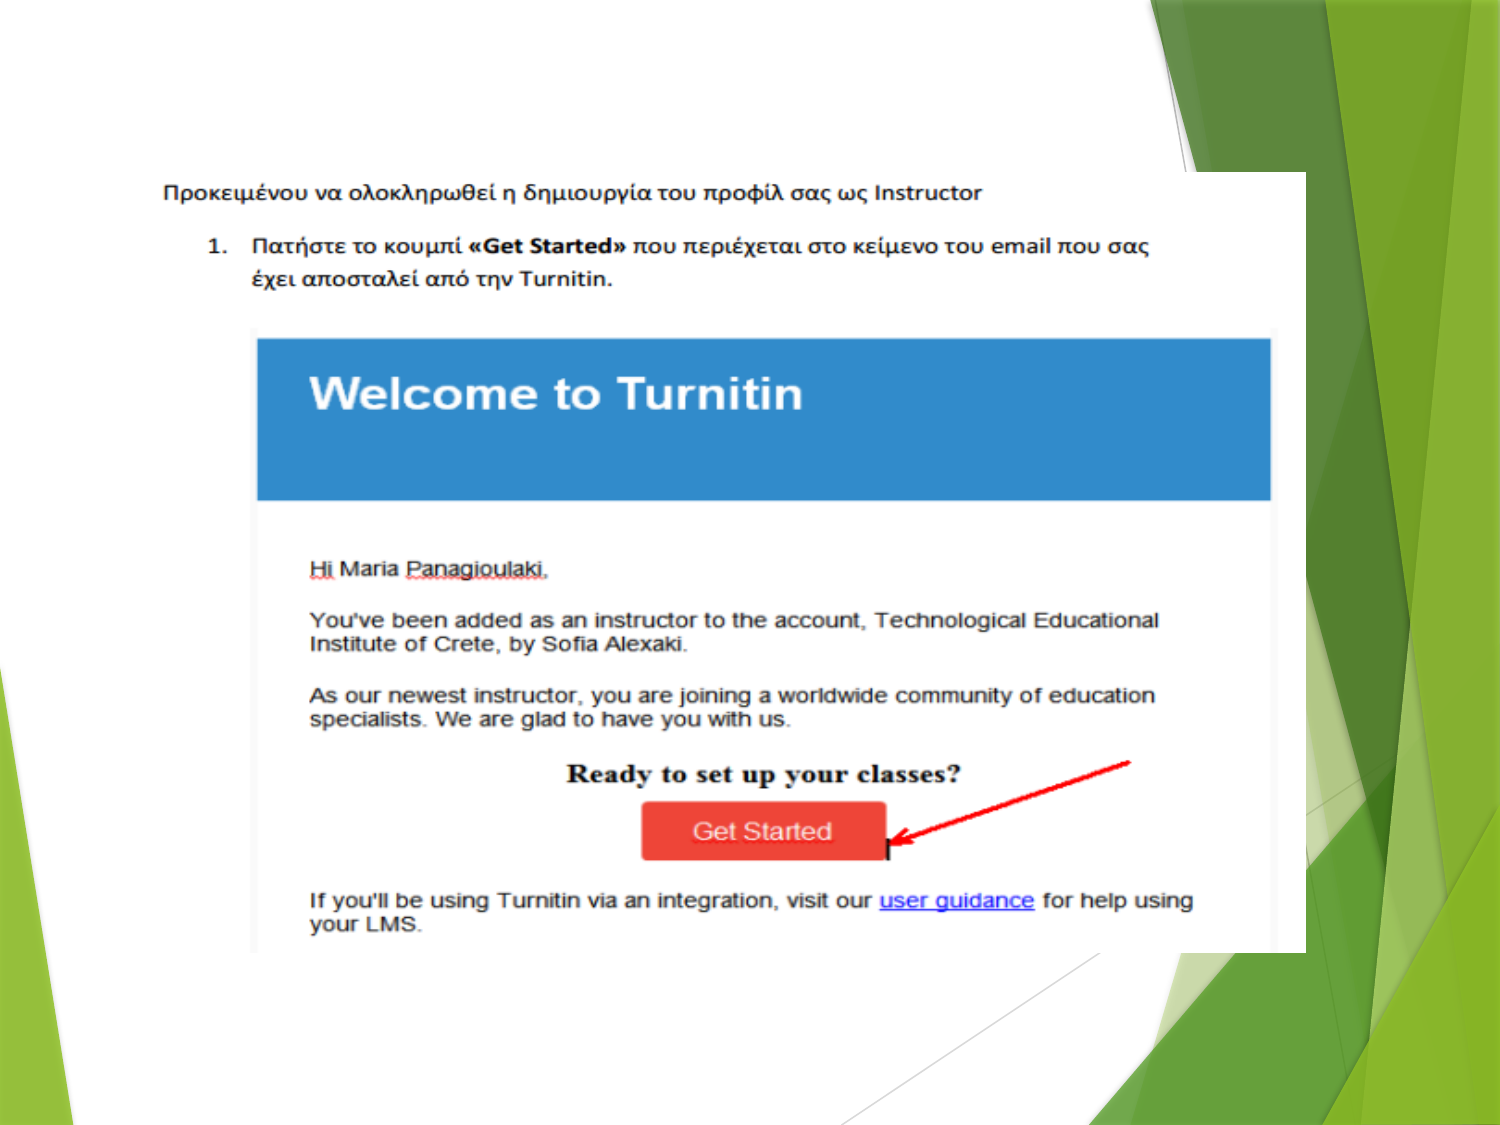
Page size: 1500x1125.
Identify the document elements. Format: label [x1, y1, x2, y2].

picture [146, 172, 1306, 953]
